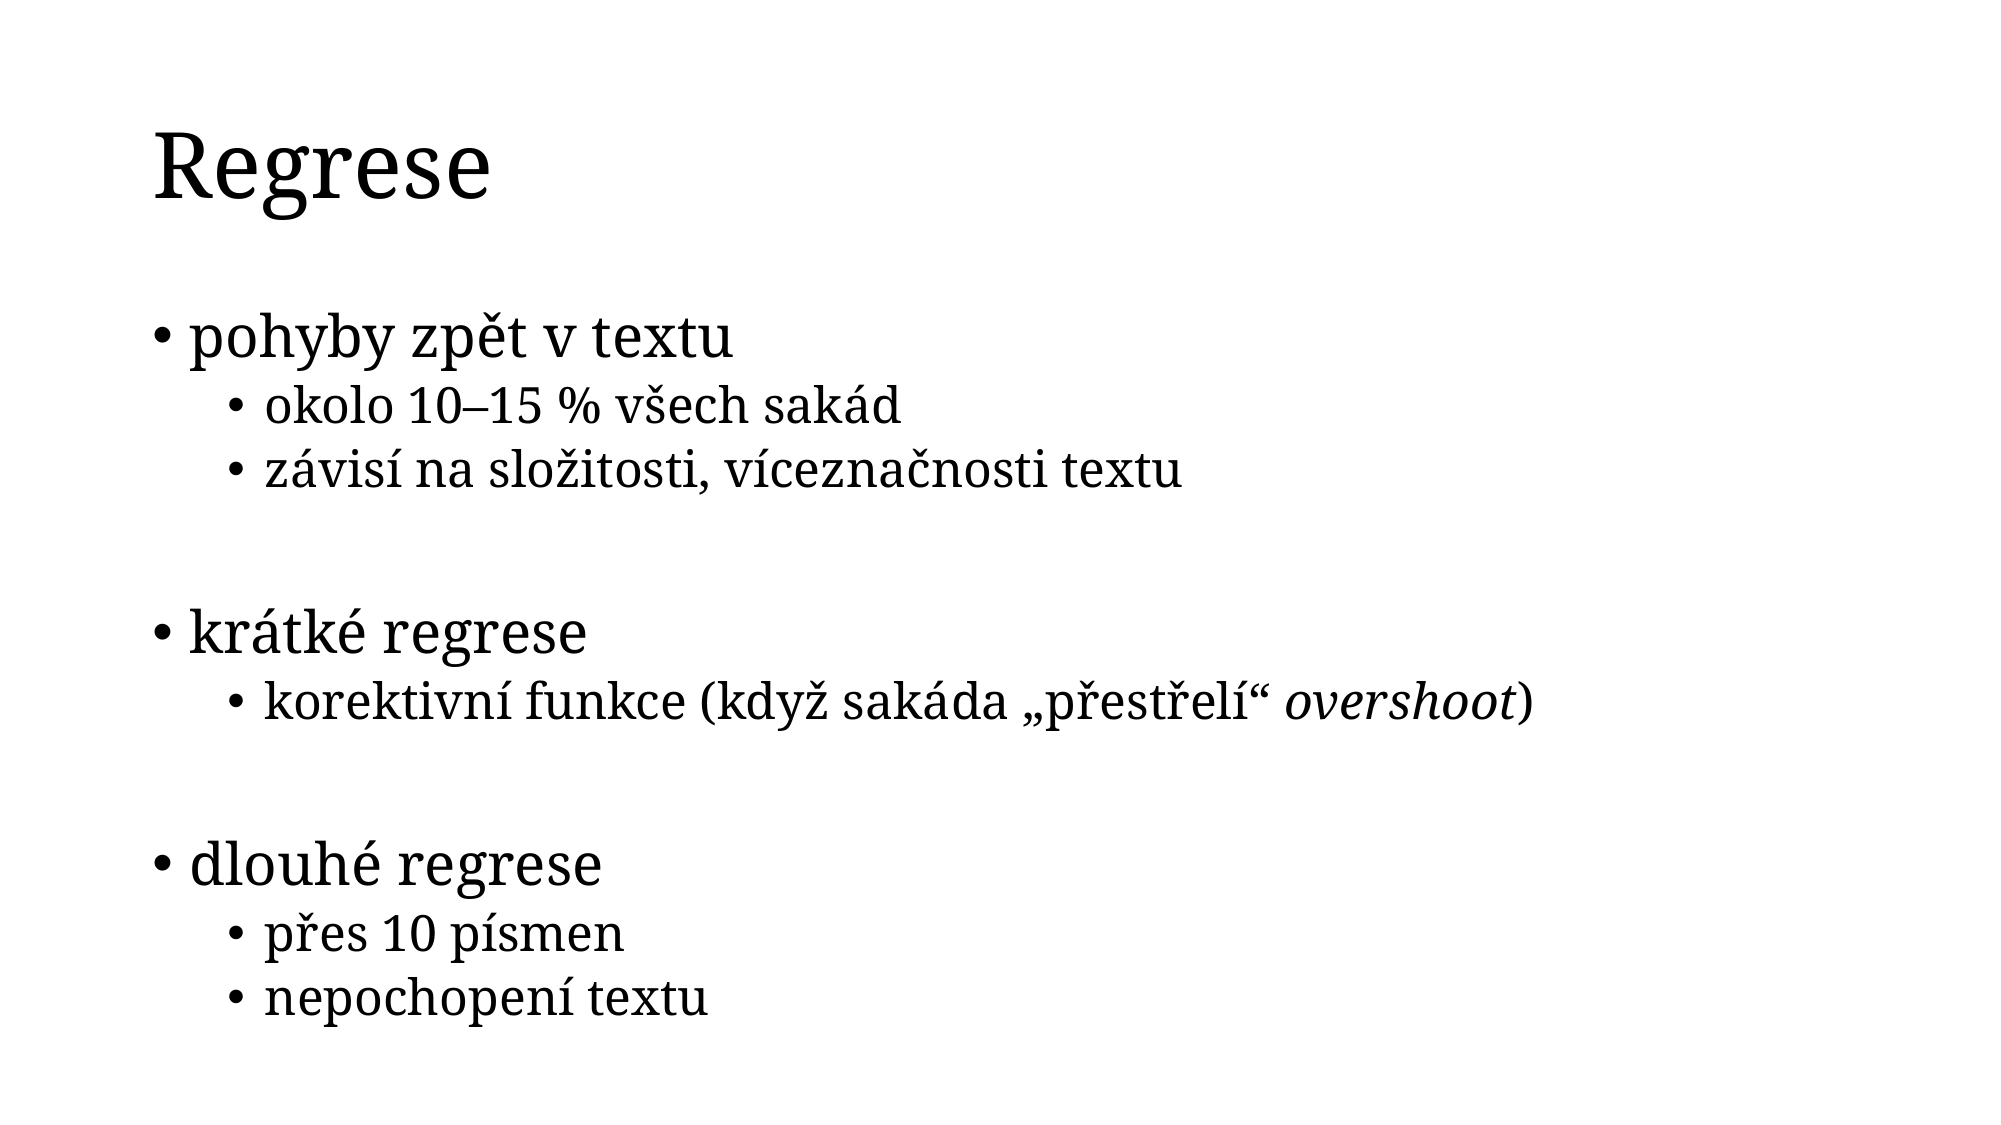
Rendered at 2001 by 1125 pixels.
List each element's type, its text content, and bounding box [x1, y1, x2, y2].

title Regrese [137, 59, 1863, 278]
list pohyby zpět v textu okolo 10–15 % všech sakád závisí na složitosti, víceznačnosti textu krátké regrese korektivní funkce (když sakáda „přestřelí“ overshoot) dlouhé regrese přes 10 písmen nepochopení textu [137, 299, 1863, 1014]
